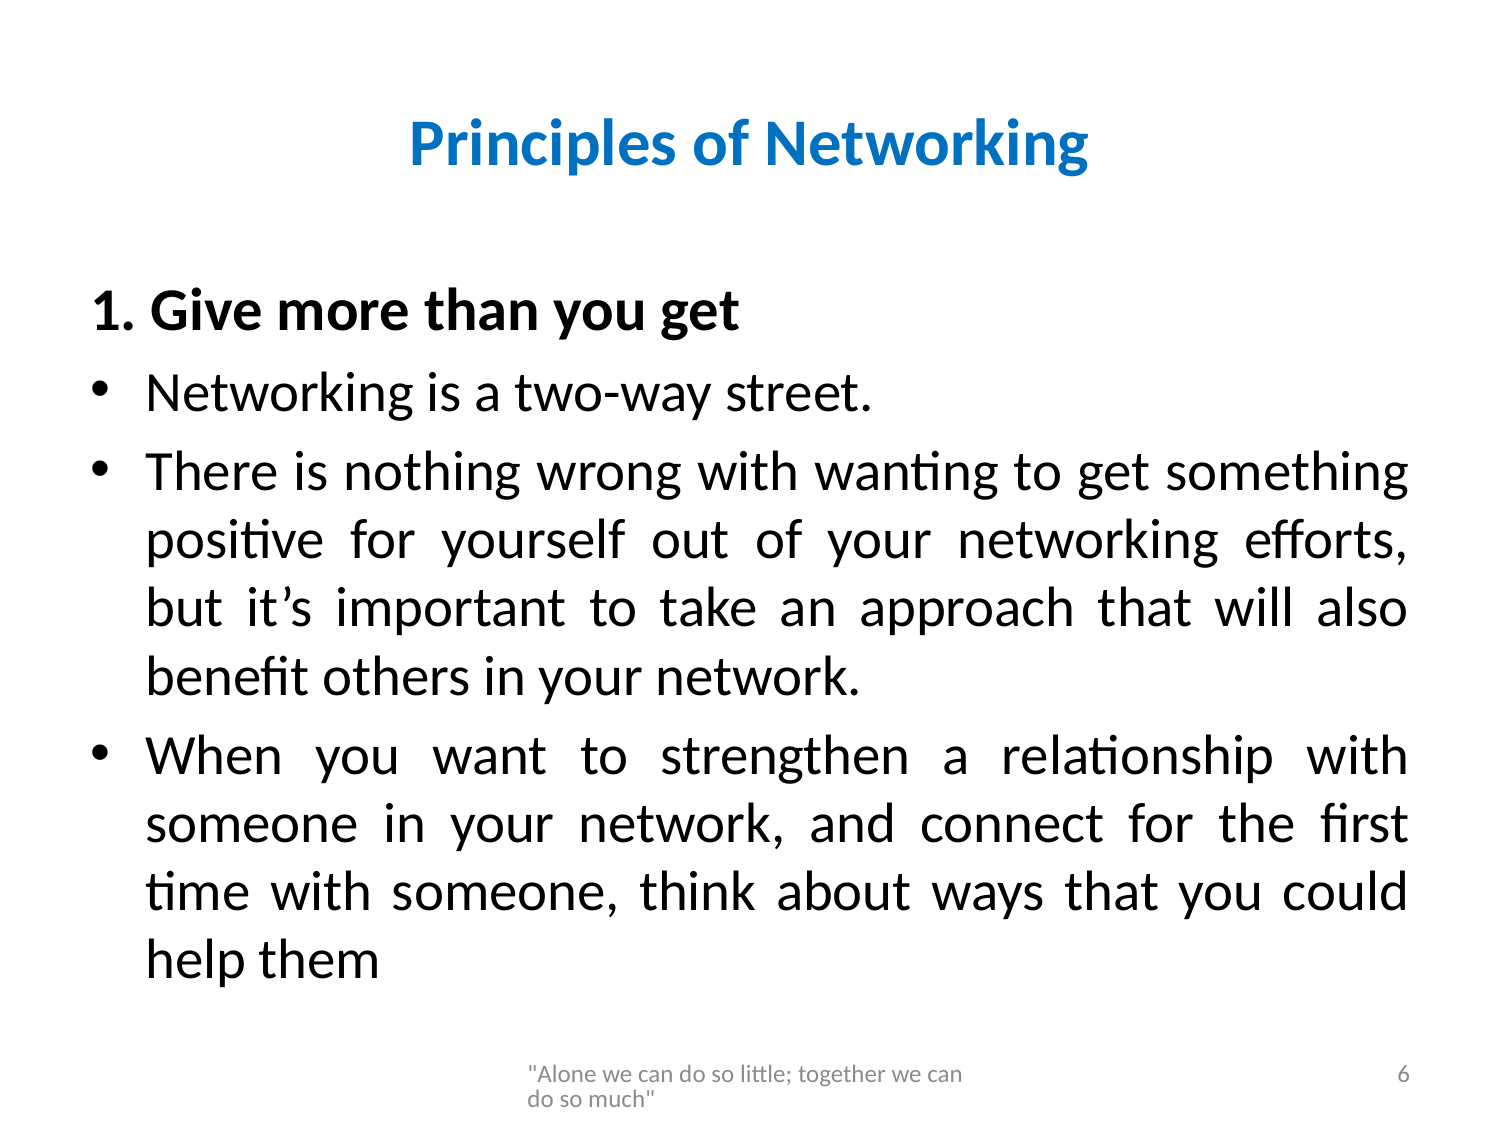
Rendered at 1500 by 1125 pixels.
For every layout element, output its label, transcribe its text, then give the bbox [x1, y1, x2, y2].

footer "Alone we can do so little; together we can do so much" [512, 1042, 988, 1103]
title Principles of Networking [75, 45, 1425, 233]
slide_number 6 [1074, 1042, 1425, 1103]
list 1. Give more than you get Networking is a two-way street. There is nothing wrong with wanting to get something positive for yourself out of your networking efforts, but it’s important to take an approach that will also benefit others in your network. When you want to strengthen a relationship with someone in your network, and connect for the first time with someone, think about ways that you could help them [75, 262, 1425, 1005]
